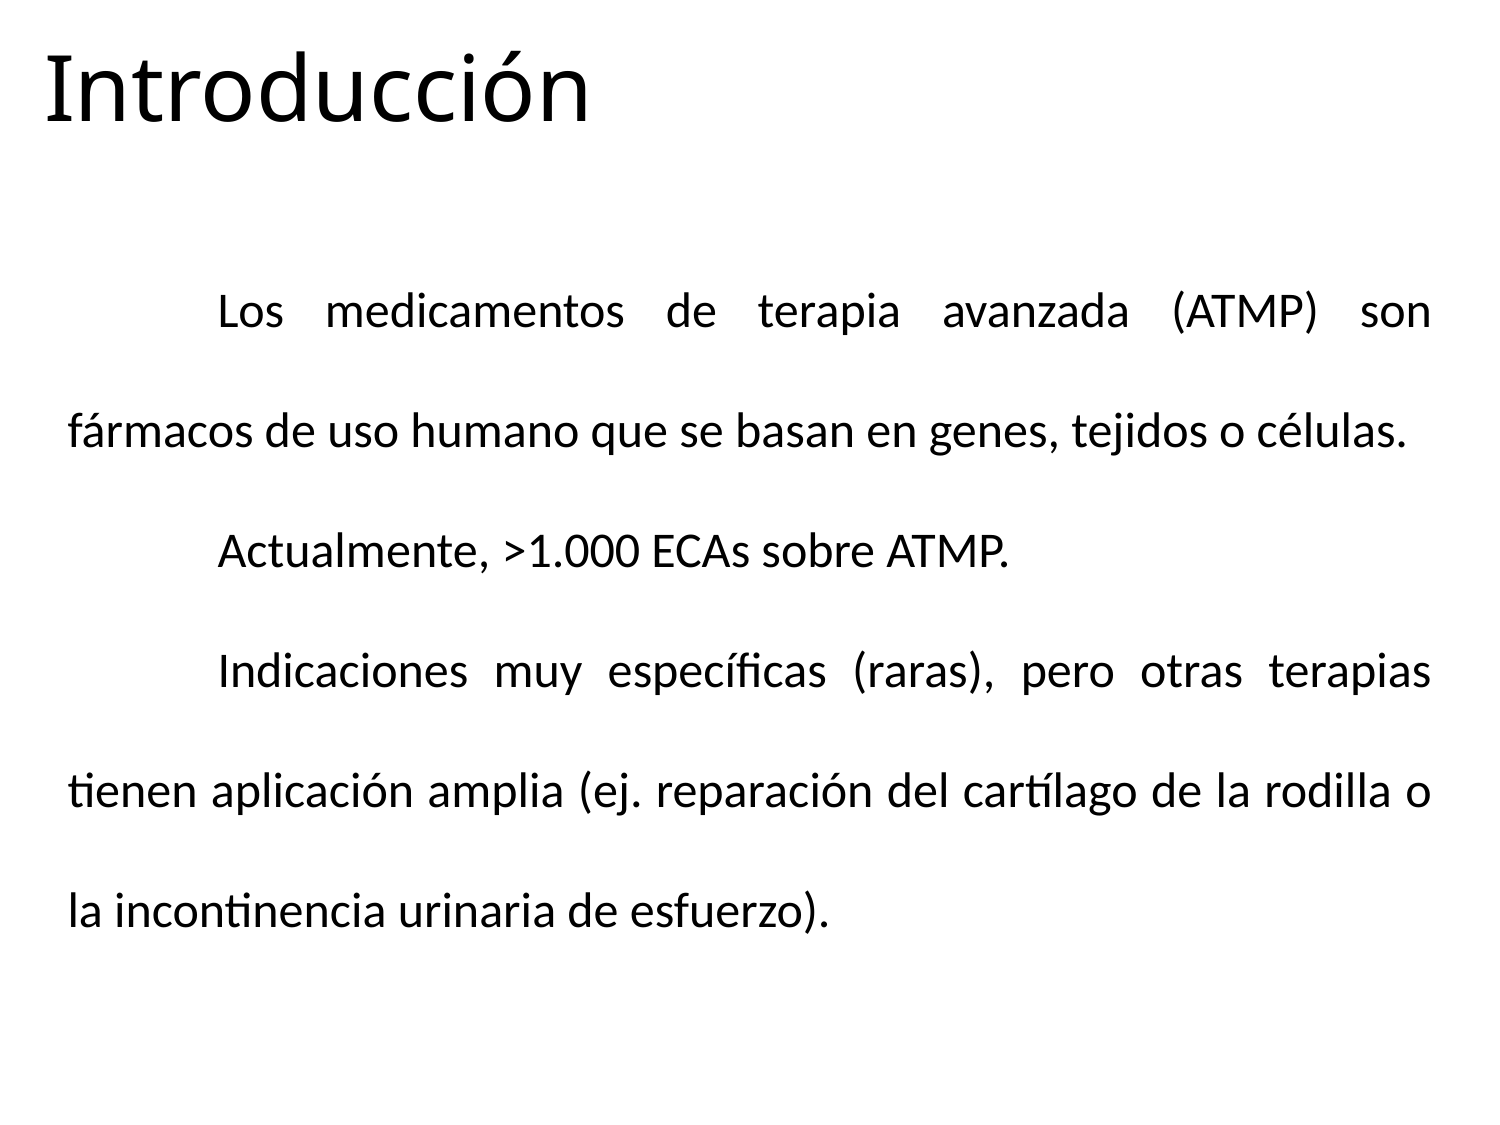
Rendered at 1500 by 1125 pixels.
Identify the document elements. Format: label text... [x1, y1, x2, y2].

text_box Los medicamentos de terapia avanzada (ATMP) son fármacos de uso humano que se basan en genes, tejidos o células. Actualmente, >1.000 ECAs sobre ATMP. Indicaciones muy específicas (raras), pero otras terapias tienen aplicación amplia (ej. reparación del cartílago de la rodilla o la incontinencia urinaria de esfuerzo). [52, 210, 1448, 946]
text_box Introducción [29, 34, 1324, 150]
